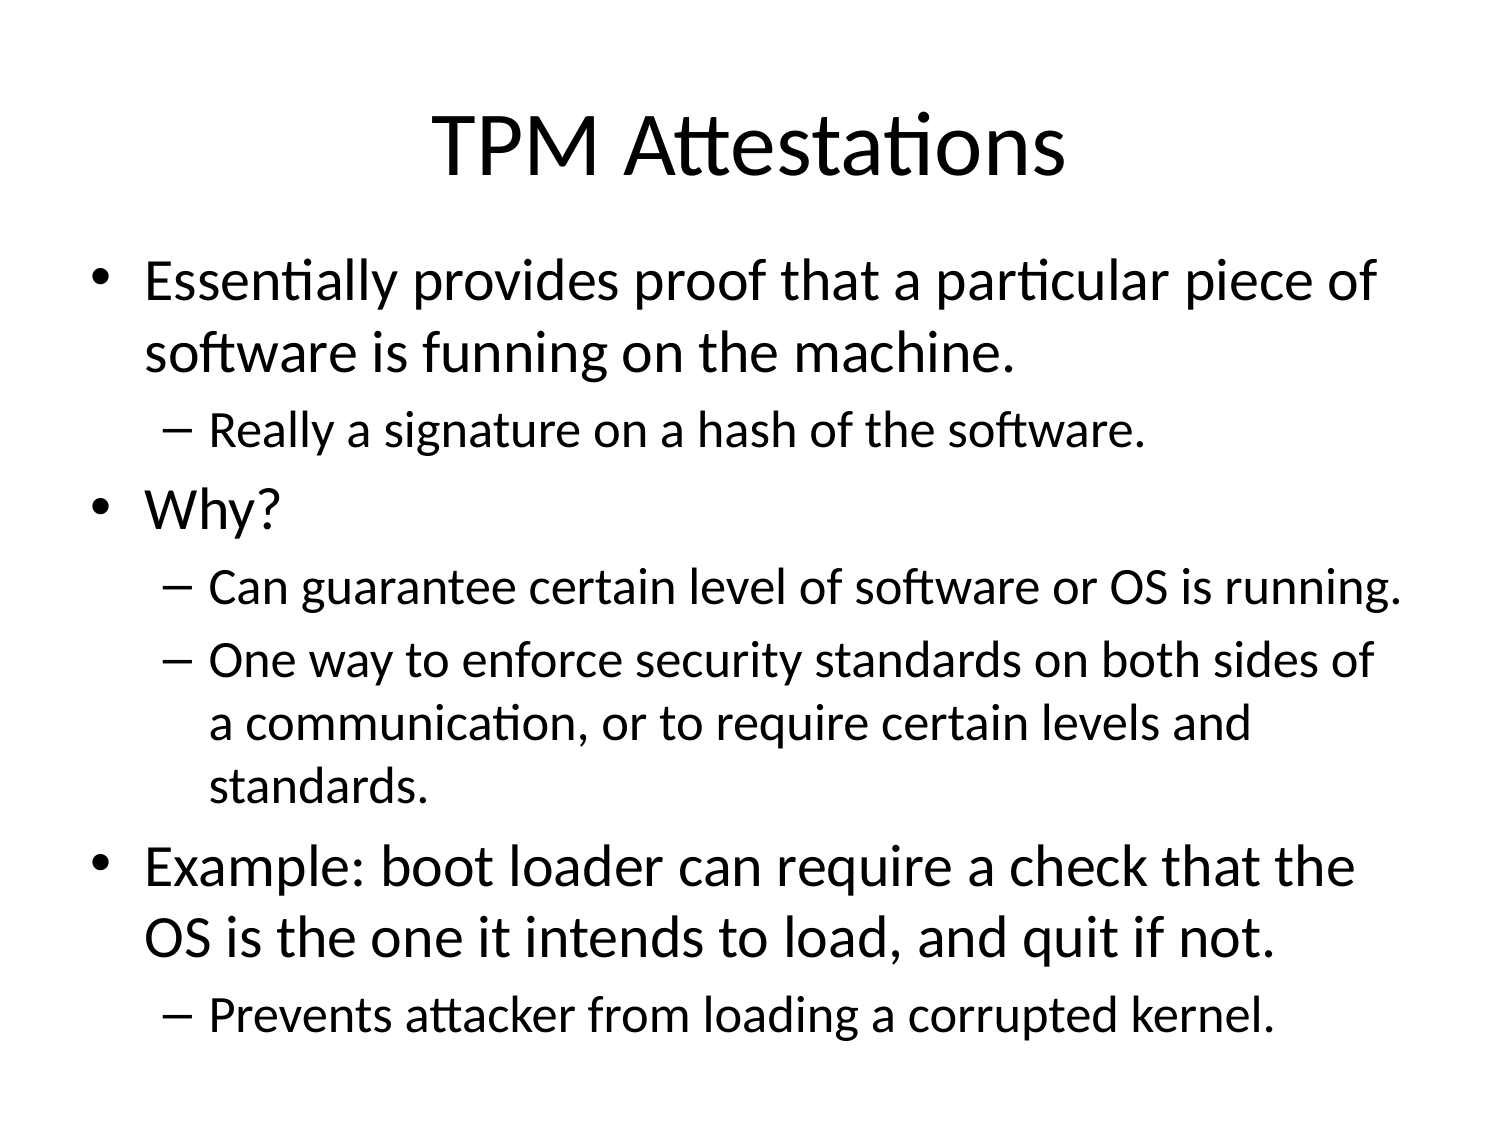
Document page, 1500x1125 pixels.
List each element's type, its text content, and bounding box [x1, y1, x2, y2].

list Essentially provides proof that a particular piece of software is funning on the machine. Really a signature on a hash of the software. Why? Can guarantee certain level of software or OS is running. One way to enforce security standards on both sides of a communication, or to require certain levels and standards. Example: boot loader can require a check that the OS is the one it intends to load, and quit if not. Prevents attacker from loading a corrupted kernel. [75, 232, 1425, 1083]
title TPM Attestations [75, 45, 1425, 232]
